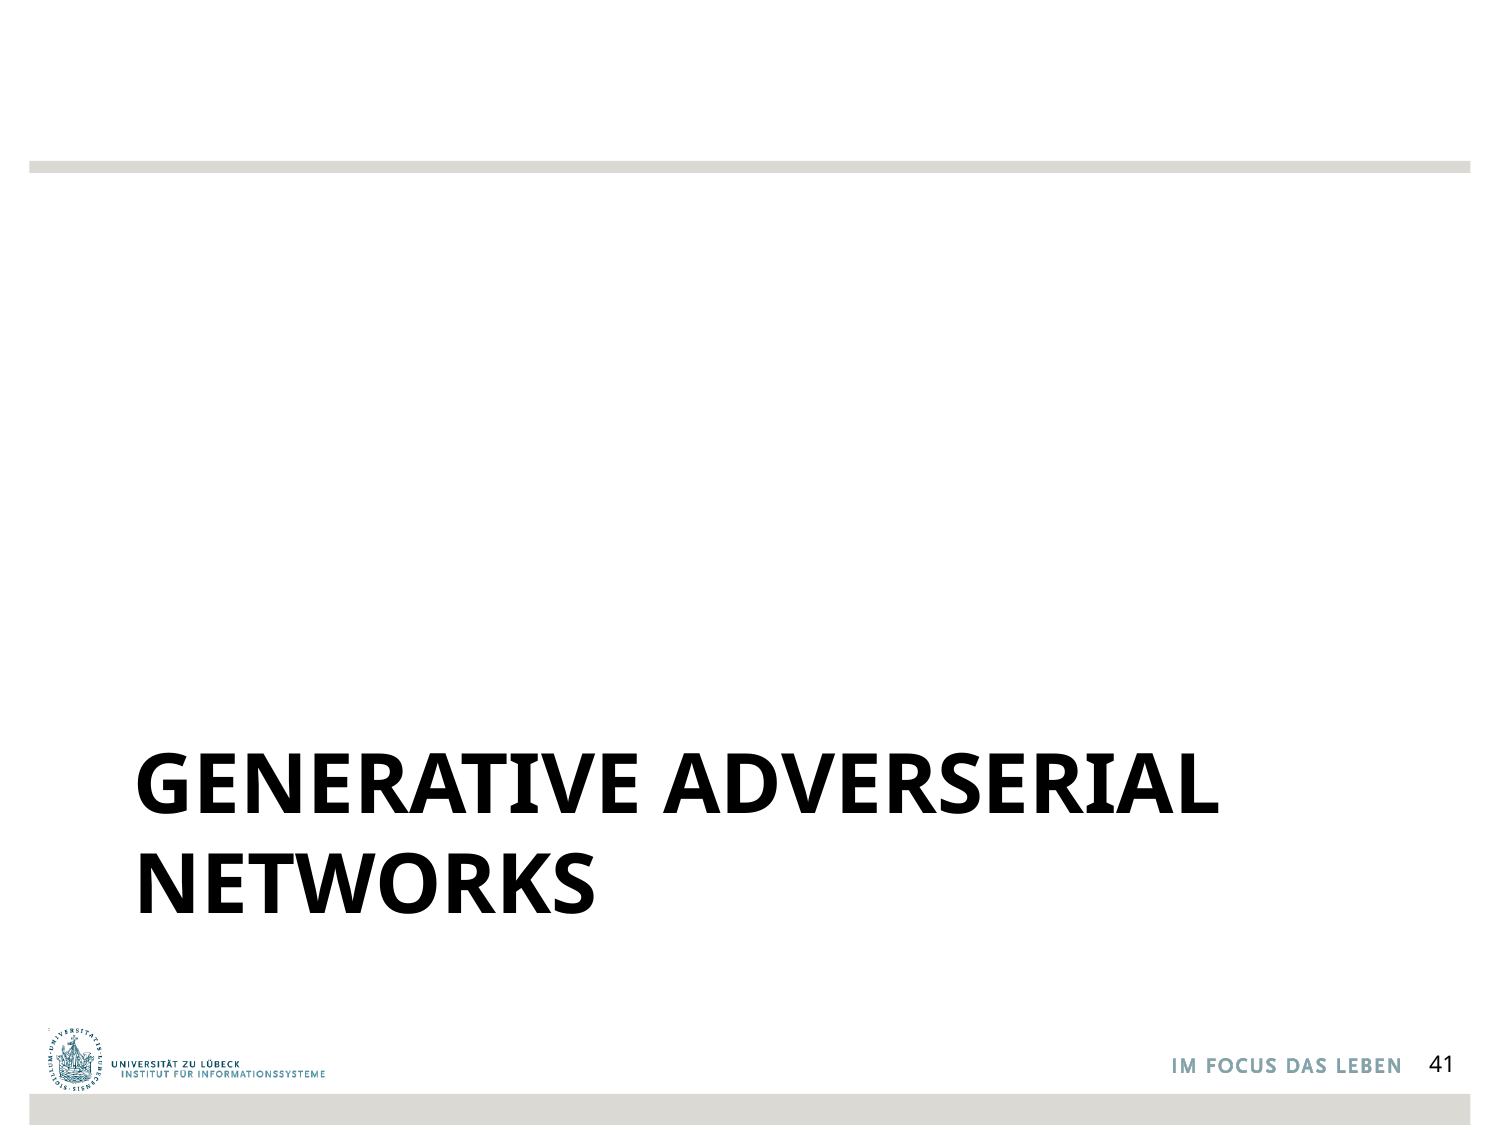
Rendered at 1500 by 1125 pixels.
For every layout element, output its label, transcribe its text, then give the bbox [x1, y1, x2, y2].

title Generative Adverserial netwOrks [118, 722, 1394, 947]
picture [1173, 1058, 1305, 1073]
slide_number 41 [1305, 1050, 1471, 1083]
